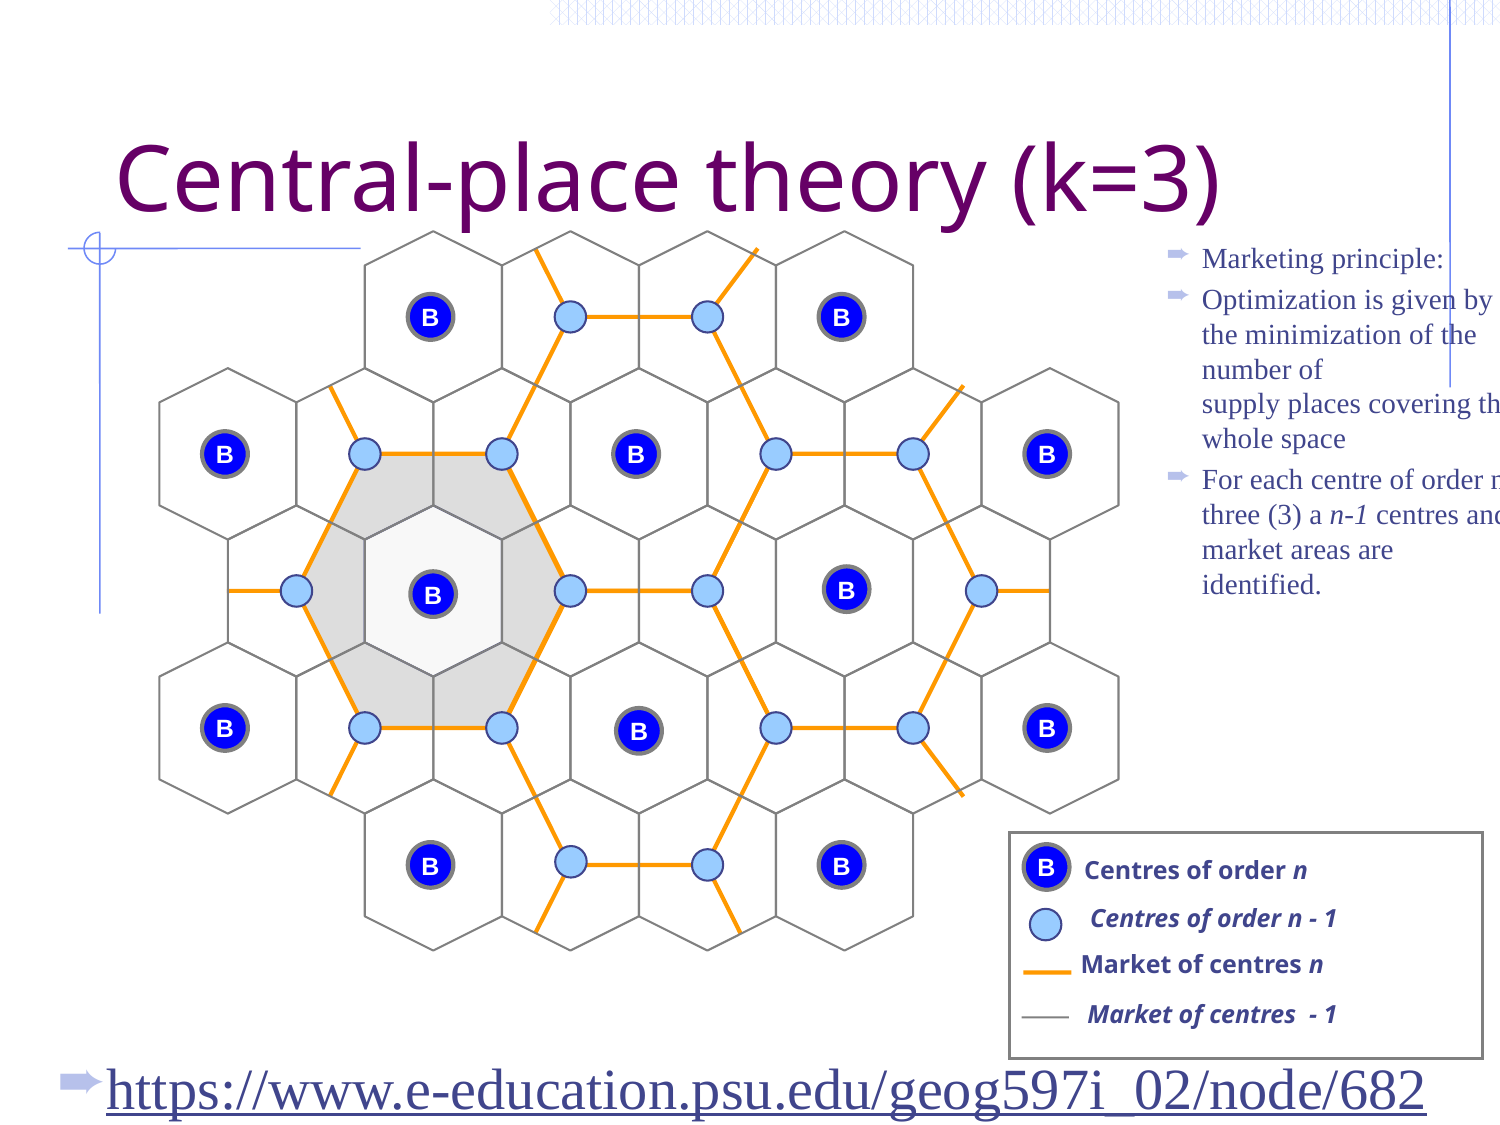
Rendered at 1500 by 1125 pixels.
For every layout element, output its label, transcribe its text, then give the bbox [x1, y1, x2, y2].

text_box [159, 230, 1120, 952]
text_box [1009, 832, 1483, 1059]
text_box https://www.e-education.psu.edu/geog597i_02/node/682 [0, 1043, 1500, 1125]
text_box Marketing principle: Optimization is given by the minimization of the number of supply places covering the whole space For each centre of order n, three (3) a n-1 centres and market areas are identified. [1151, 231, 1500, 649]
title Central-place theory (k=3) [99, 50, 1375, 238]
